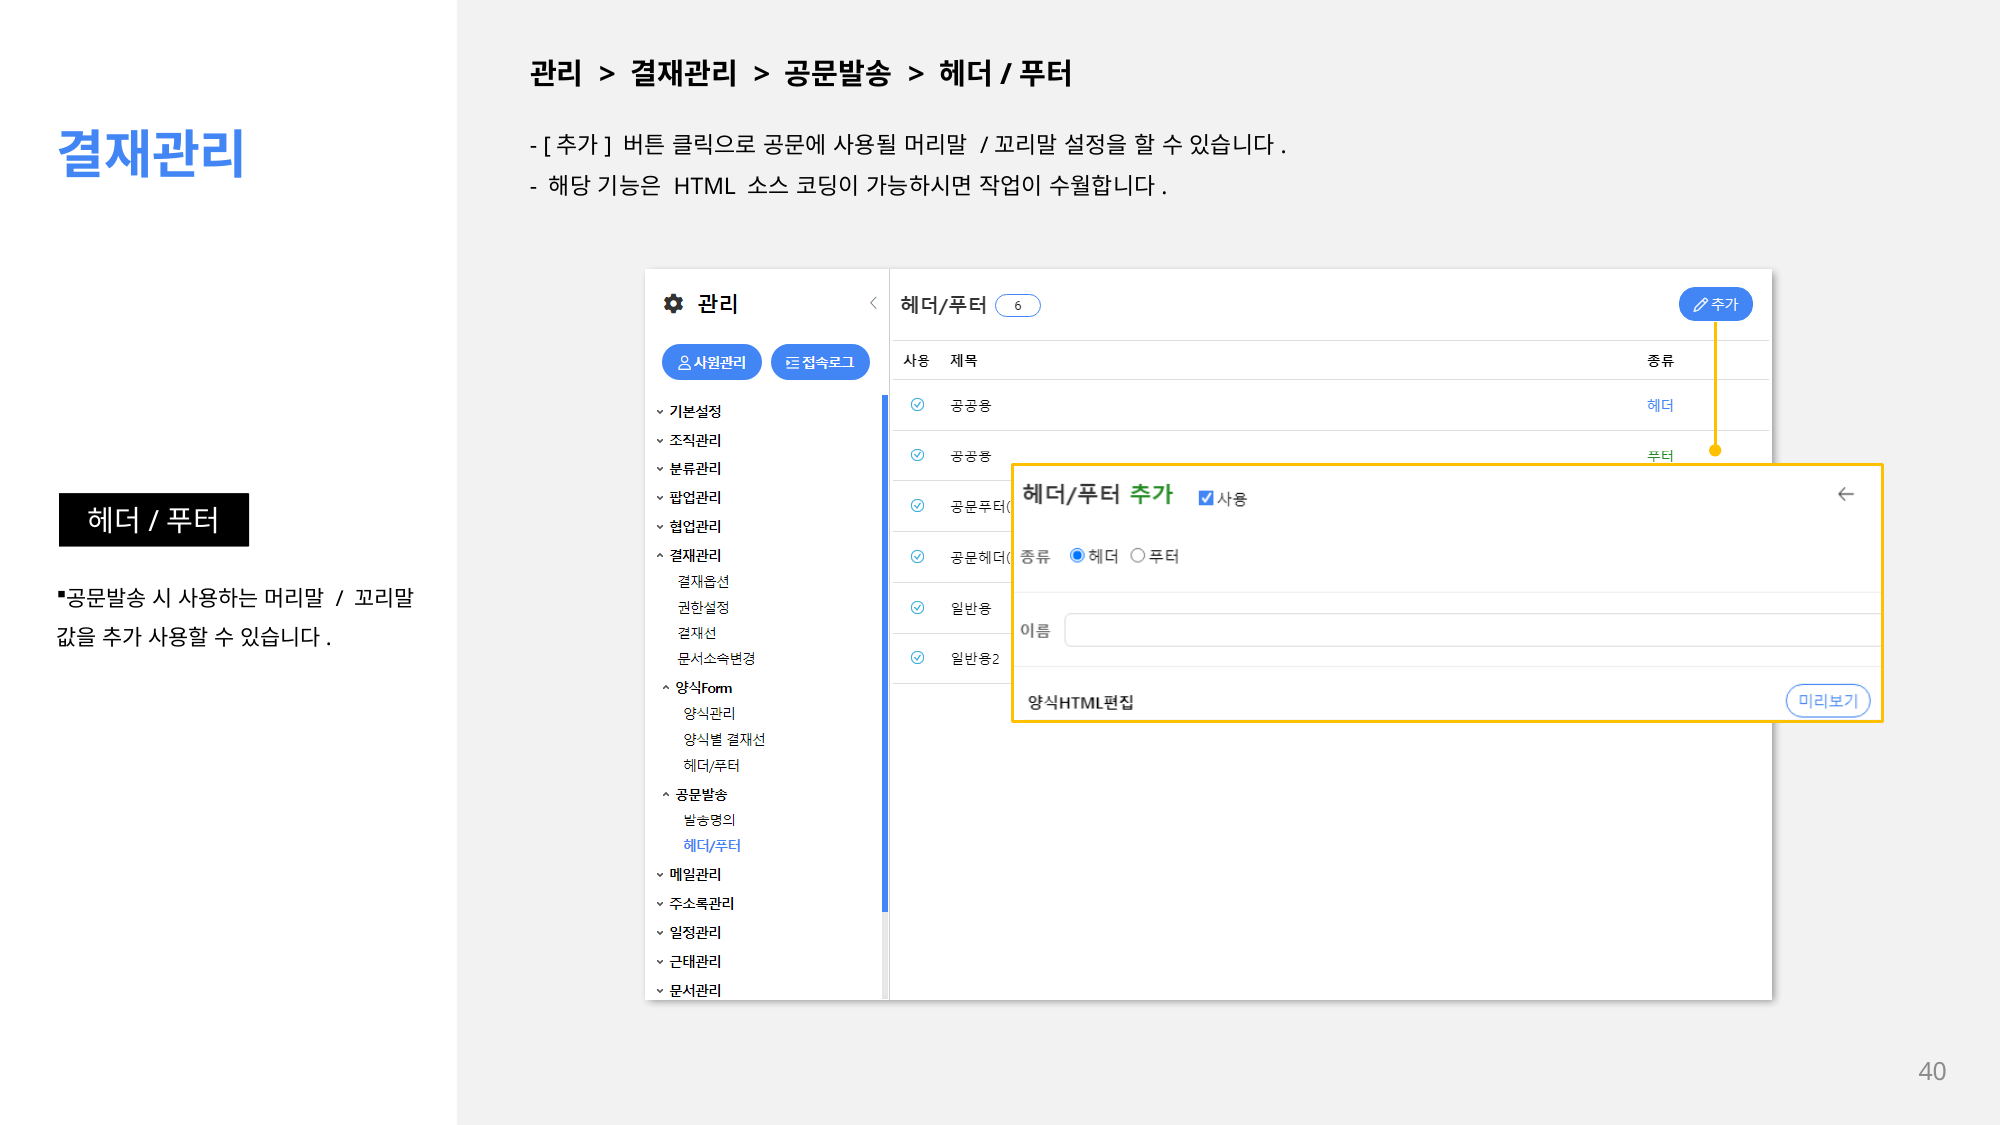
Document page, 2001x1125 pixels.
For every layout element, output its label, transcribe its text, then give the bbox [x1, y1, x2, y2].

text_box 헤더/푸터 [58, 492, 249, 548]
text_box 결재관리 [41, 114, 410, 192]
text_box 관리 > 결재관리 > 공문발송 > 헤더/푸터 [515, 30, 1206, 98]
picture [645, 269, 1881, 1000]
text_box 공문발송 시 사용하는 머리말 / 꼬리말 값을 추가 사용할 수 있습니다. [41, 563, 457, 657]
text_box - [추가] 버튼 클릭으로 공문에 사용될 머리말 /꼬리말 설정을 할 수 있습니다. - 해당 기능은 HTML 소스 코딩이 가능하시면 작업이 수월합니다. [515, 109, 1902, 207]
